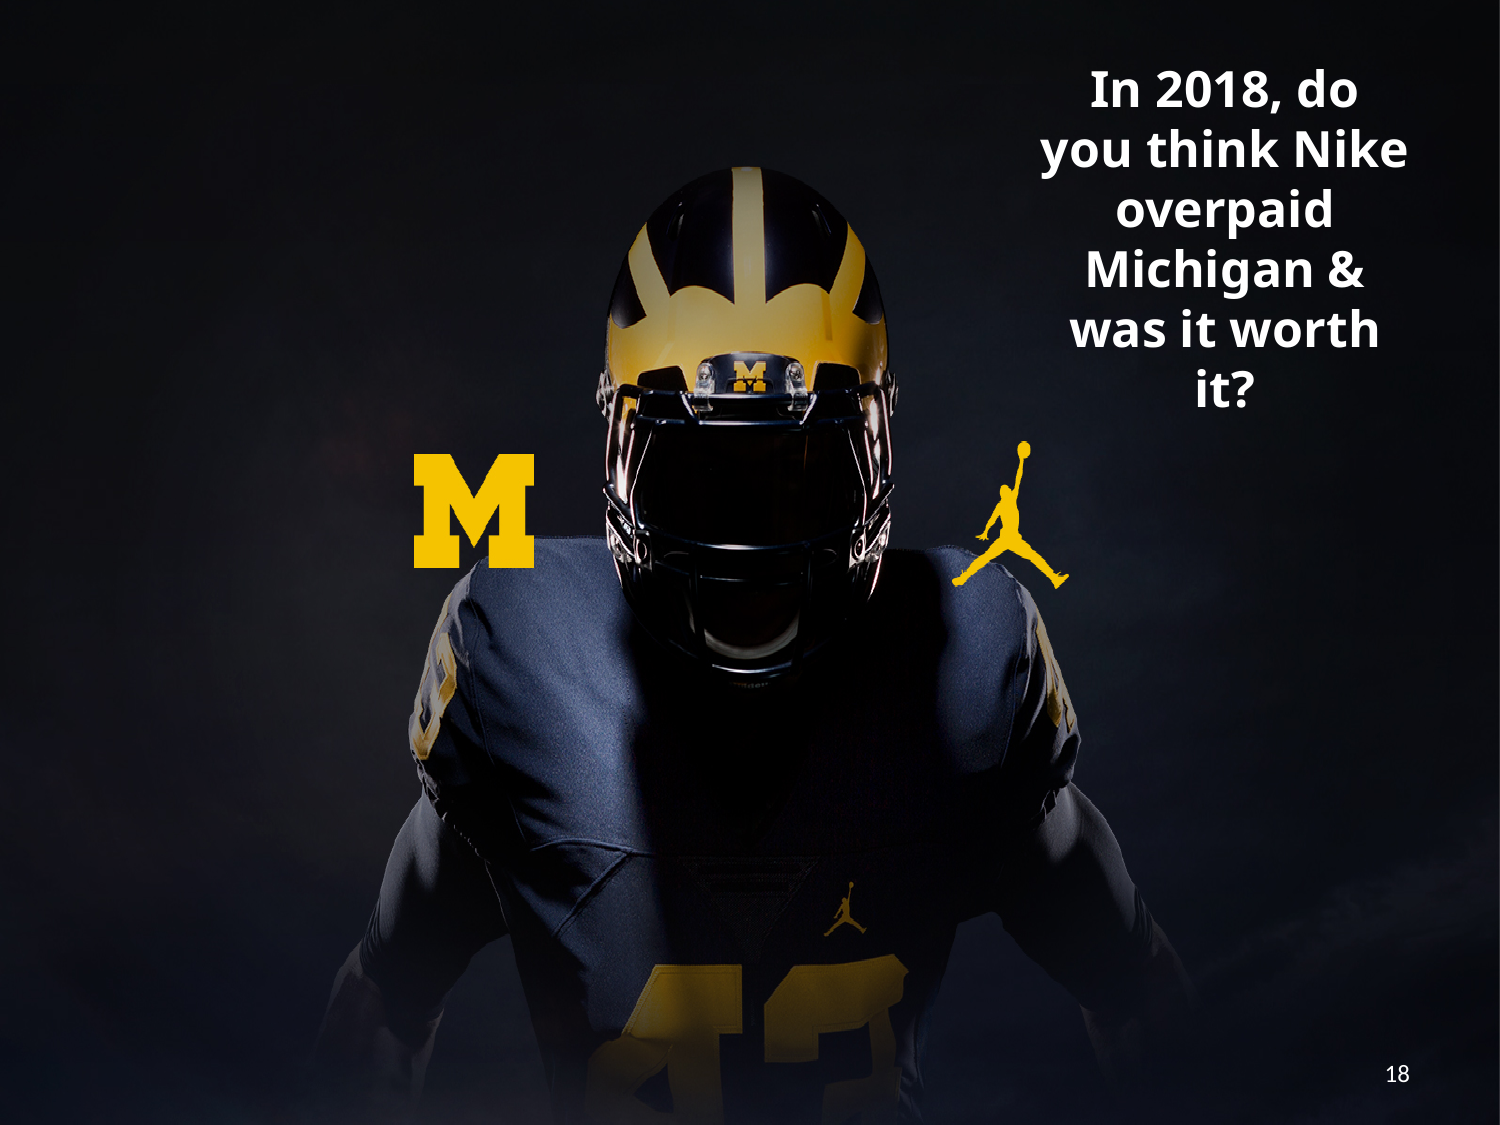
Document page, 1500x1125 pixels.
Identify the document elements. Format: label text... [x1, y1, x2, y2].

text_box In 2018, do you think Nike overpaid Michigan & was it worth it? [1025, 49, 1425, 425]
picture [0, 0, 1500, 1125]
slide_number 18 [1074, 1042, 1425, 1103]
